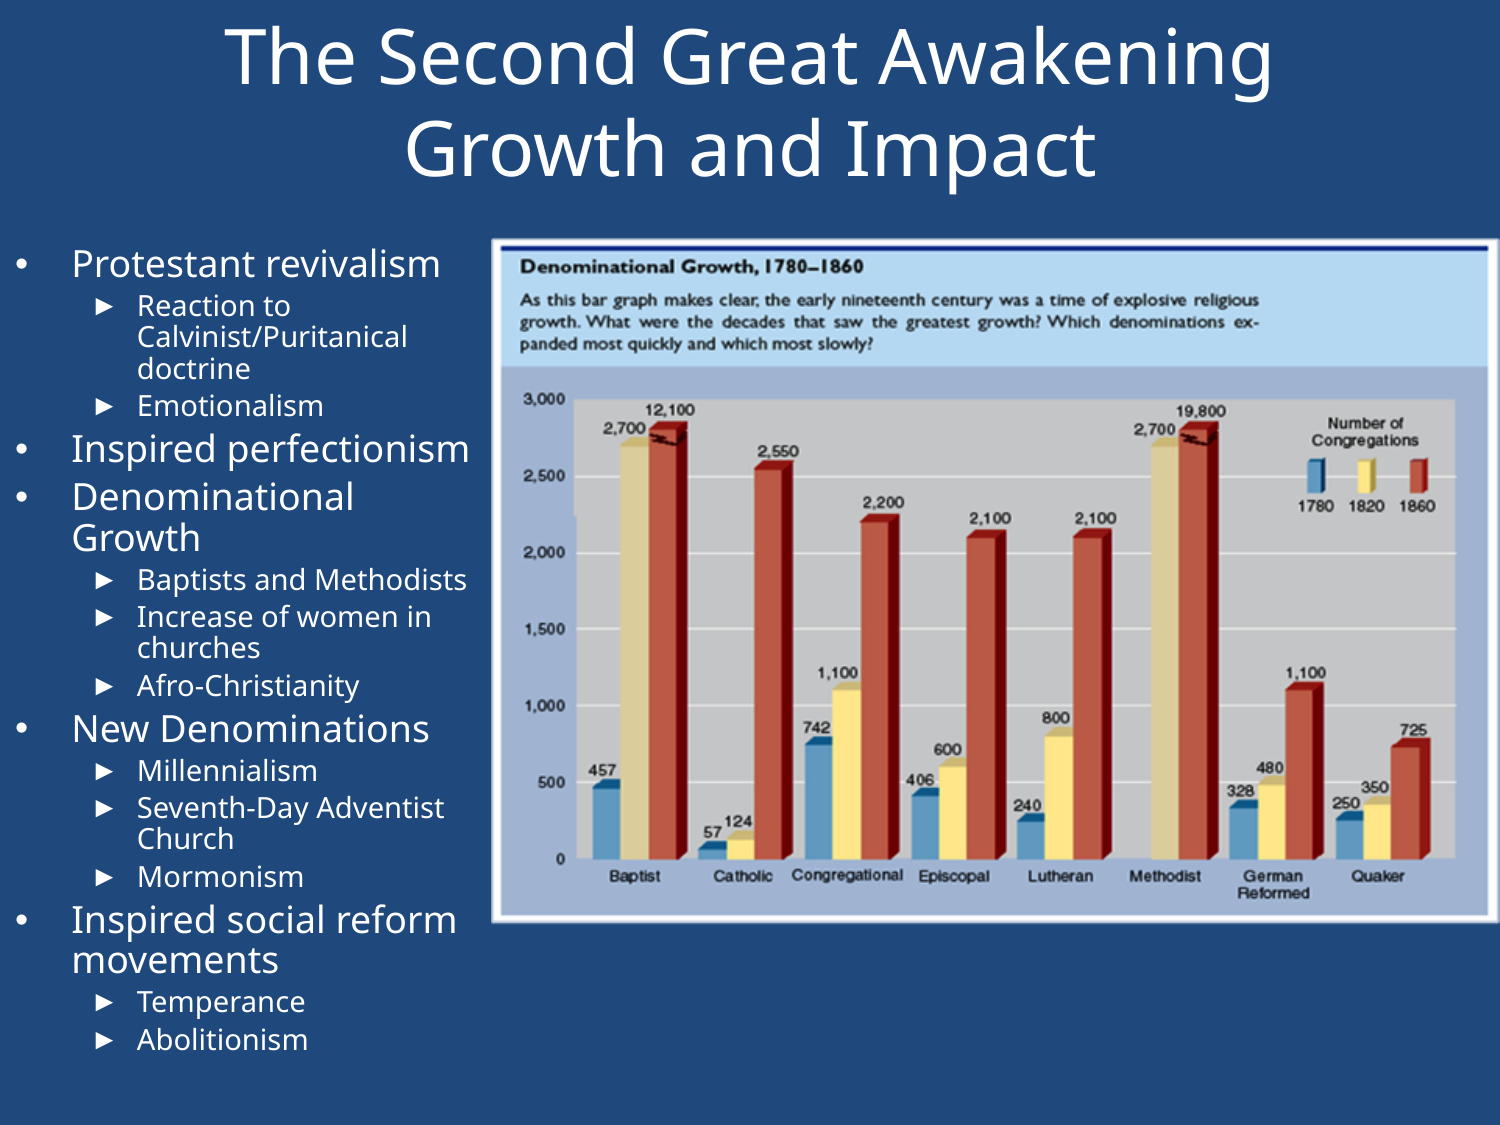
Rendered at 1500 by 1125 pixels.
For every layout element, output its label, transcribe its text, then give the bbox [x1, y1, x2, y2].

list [490, 237, 1500, 926]
list Protestant revivalism Reaction to Calvinist/Puritanical doctrine Emotionalism Inspired perfectionism Denominational Growth Baptists and Methodists Increase of women in churches Afro-Christianity New Denominations Millennialism Seventh-Day Adventist Church Mormonism Inspired social reform movements Temperance Abolitionism [0, 237, 500, 1063]
title The Second Great Awakening Growth and Impact [50, 0, 1451, 200]
